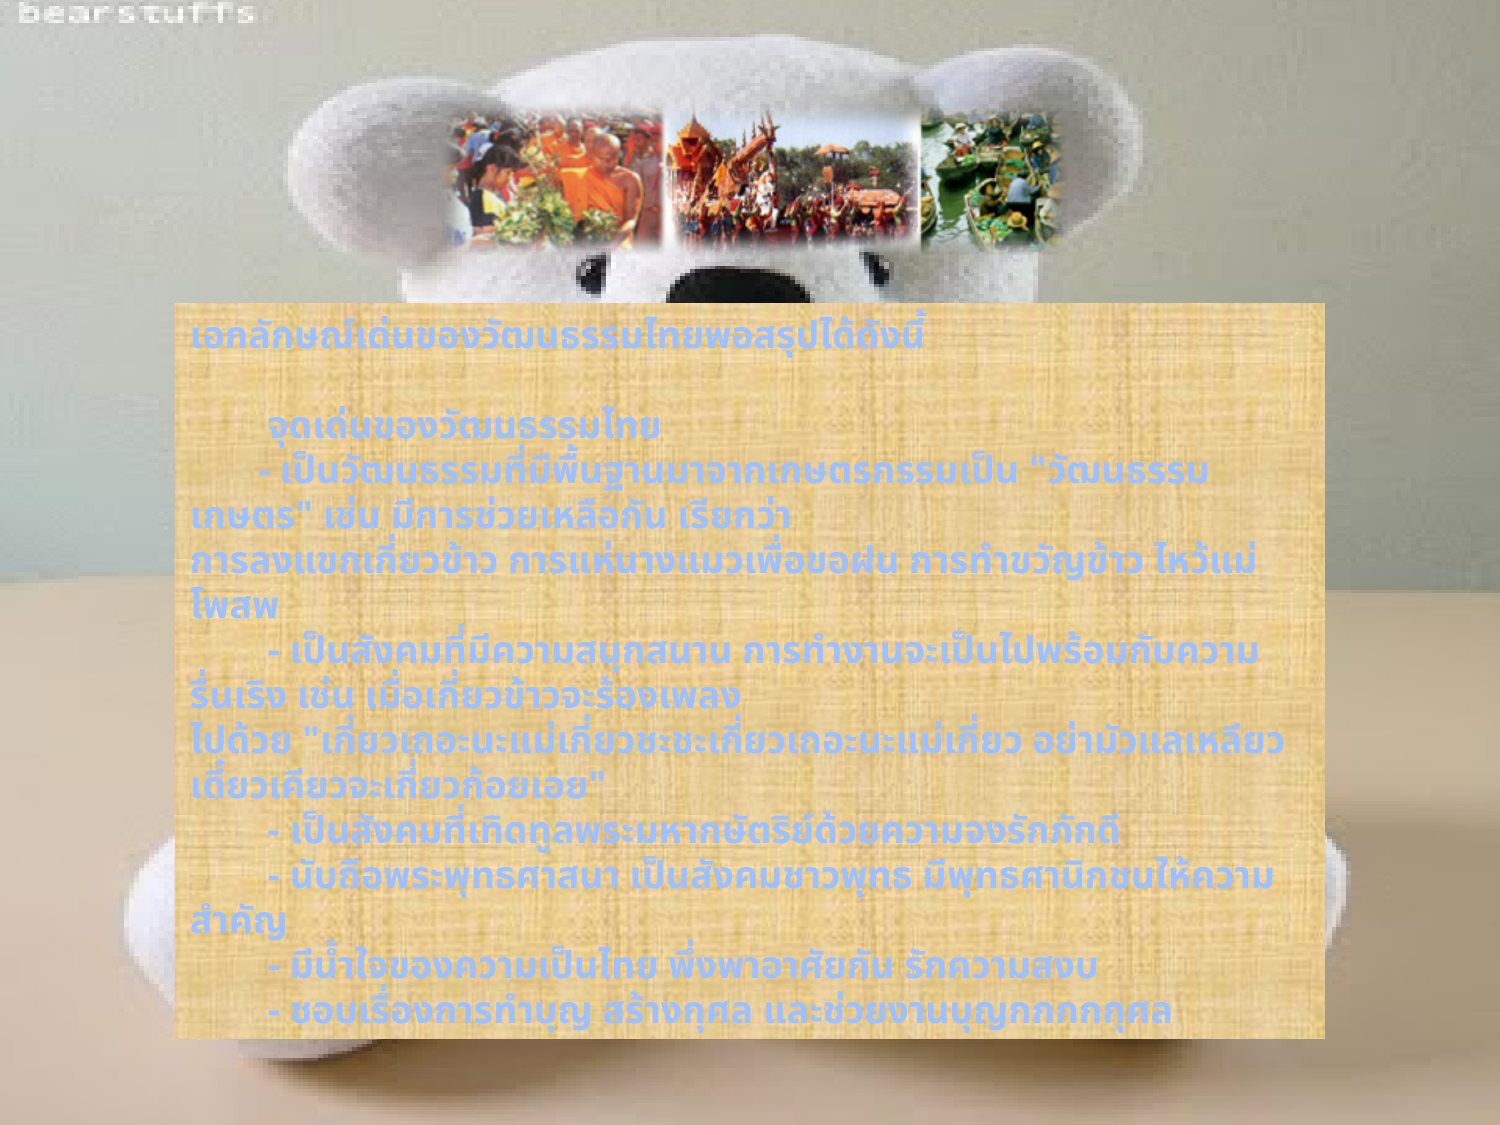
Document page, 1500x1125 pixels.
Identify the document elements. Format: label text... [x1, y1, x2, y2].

text_box เอกลักษณ์เด่นของวัฒนธรรมไทยพอสรุปได้ดังนี้ จุดเด่นของวัฒนธรรมไทย - เป็นวัฒนธรรมที่มีพื้นฐานมาจากเกษตรกรรมเป็น "วัฒนธรรมเกษตร" เช่น มีการช่วยเหลือกัน เรียกว่า การลงแขกเกี่ยวข้าว การแห่นางแมวเพื่อขอฝน การทำขวัญข้าว ไหว้แม่โพสพ - เป็นสังคมที่มีความสนุกสนาน การทำงานจะเป็นไปพร้อมกับความรื่นเริง เช่น เมื่อเกี่ยวข้าวจะร้องเพลง ไปด้วย "เกี่ยวเถอะนะแม่เกี่ยวชะชะเกี่ยวเถอะนะแม่เกี่ยว อย่ามัวแลเหลียว เดี๋ยวเคียวจะเกี่ยวก้อยเอย" - เป็นสังคมที่เทิดทูลพระมหากษัตริย์ด้วยความจงรักภักดี - นับถือพระพุทธศาสนา เป็นสังคมชาวพุทธ มีพุทธศานิกชนให้ความสำคัญ - มีน้ำใจของความเป็นไทย พึ่งพาอาศัยกัน รักความสงบ - ชอบเรื่องการทำบุญ สร้างกุศล และช่วยงานบุญกกกกกุศล [174, 303, 1325, 1039]
picture [0, 0, 1500, 1125]
